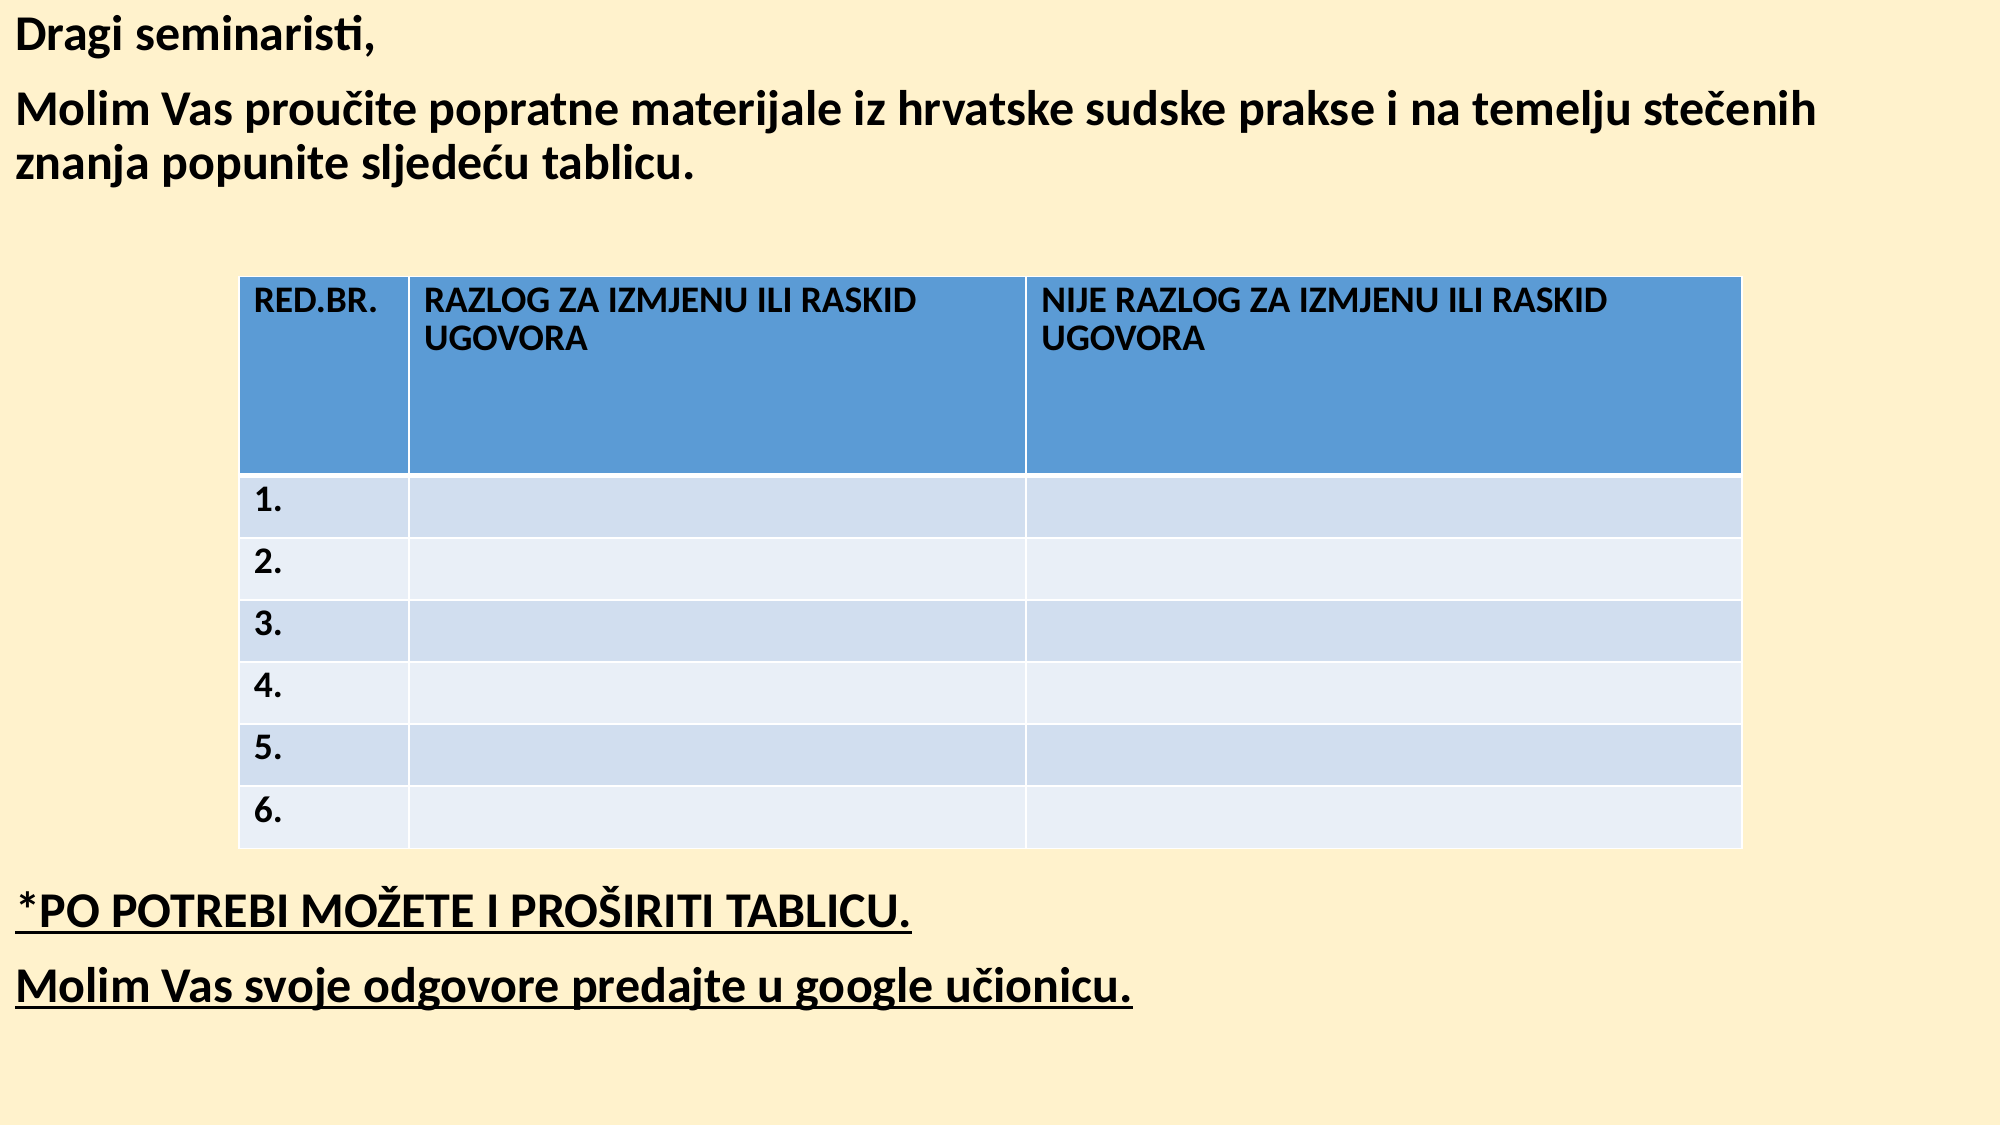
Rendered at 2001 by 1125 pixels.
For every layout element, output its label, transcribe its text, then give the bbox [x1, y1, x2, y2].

table_cell [410, 601, 1025, 661]
table_cell [410, 663, 1025, 723]
table_header RED.BR. [240, 277, 408, 473]
table_header NIJE RAZLOG ZA IZMJENU ILI RASKID UGOVORA [1027, 277, 1741, 473]
table_header RAZLOG ZA IZMJENU ILI RASKID UGOVORA [410, 277, 1025, 473]
table_cell 1. [240, 478, 408, 537]
table_cell [1027, 478, 1741, 537]
table_cell [410, 539, 1025, 599]
table_cell 3. [240, 601, 408, 661]
table_cell [1027, 787, 1741, 848]
table_cell [410, 478, 1025, 537]
table_cell 5. [240, 725, 408, 785]
table_cell [1027, 539, 1741, 599]
table_cell 4. [240, 663, 408, 723]
table_cell [1027, 663, 1741, 723]
table_cell [410, 787, 1025, 848]
table_cell [410, 725, 1025, 785]
table_cell 6. [240, 787, 408, 848]
table_cell [1027, 601, 1741, 661]
table_cell 2. [240, 539, 408, 599]
table_cell [1027, 725, 1741, 785]
list Dragi seminaristi, Molim Vas proučite popratne materijale iz hrvatske sudske prakse i na temelju stečenih znanja popunite sljedeću tablicu. *PO POTREBI MOŽETE I PROŠIRITI TABLICU. Molim Vas svoje odgovore predajte u google učionicu. [0, 0, 1933, 1125]
